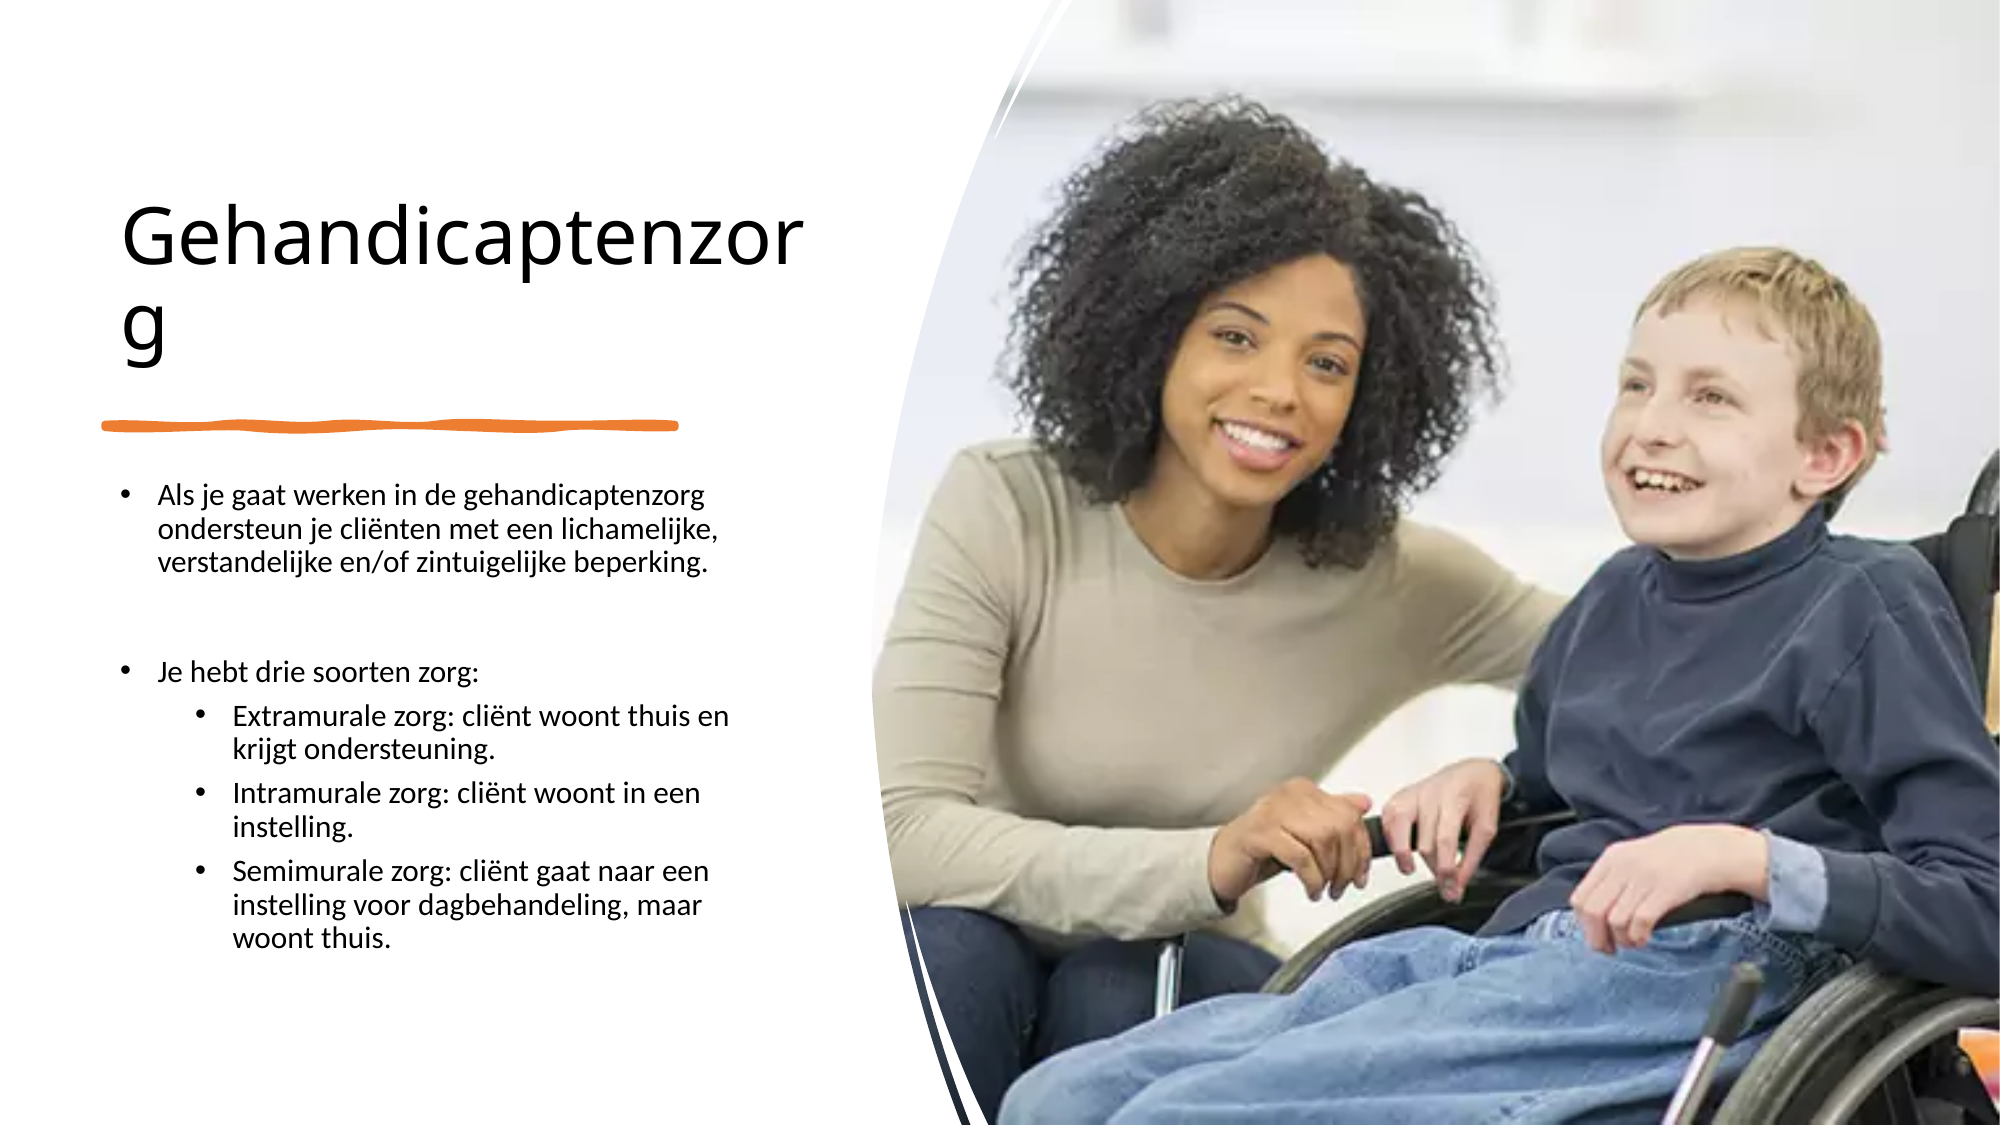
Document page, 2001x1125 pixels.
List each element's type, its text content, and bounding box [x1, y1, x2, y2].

title Gehandicaptenzorg [105, 53, 822, 375]
picture [871, 0, 2000, 1125]
text_box [103, 421, 676, 431]
text_box [0, 0, 871, 1125]
list Als je gaat werken in de gehandicaptenzorg ondersteun je cliënten met een lichamelijke, verstandelijke en/of zintuigelijke beperking. Je hebt drie soorten zorg: Extramurale zorg: cliënt woont thuis en krijgt ondersteuning. Intramurale zorg: cliënt woont in een instelling. Semimurale zorg: cliënt gaat naar een instelling voor dagbehandeling, maar woont thuis. [105, 471, 802, 1016]
